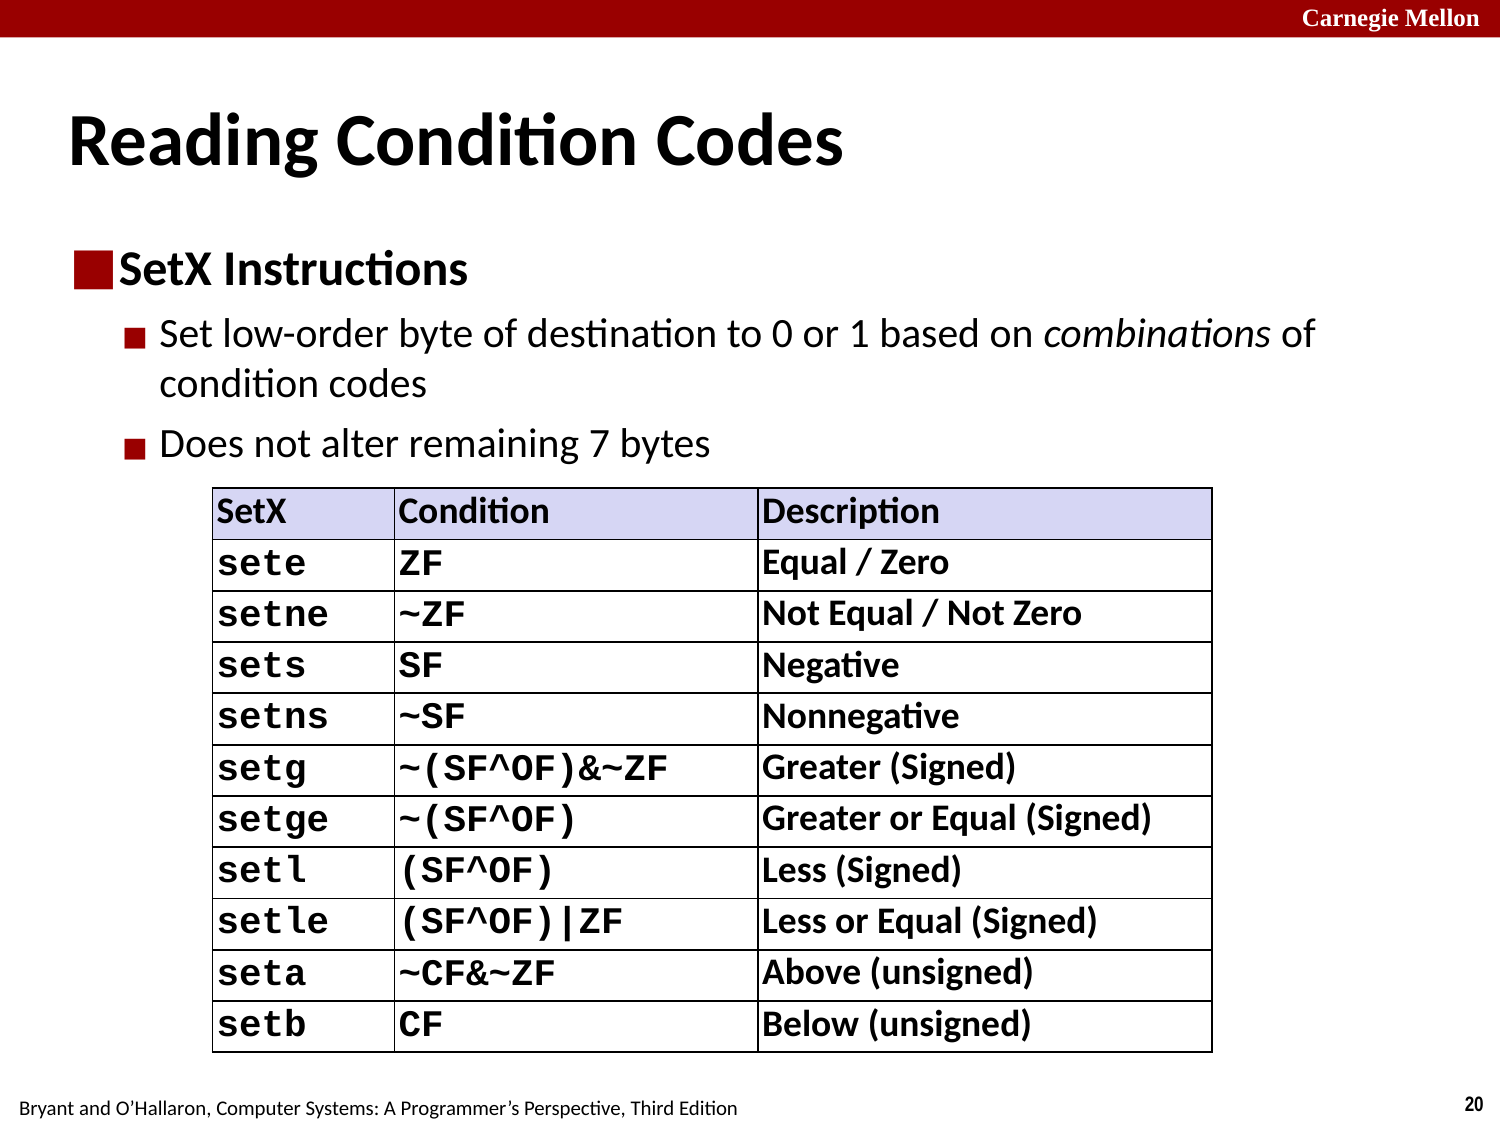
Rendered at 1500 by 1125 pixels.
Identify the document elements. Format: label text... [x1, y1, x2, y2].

table_cell SF [395, 643, 757, 692]
table_cell setge [213, 797, 394, 846]
table_header Description [759, 489, 1211, 539]
table_cell Less or Equal (Signed) [759, 899, 1211, 949]
table_header SetX [213, 489, 394, 539]
table_cell setl [213, 848, 394, 898]
title Reading Condition Codes [62, 41, 1438, 229]
table_cell setg [213, 746, 394, 795]
table_cell Greater or Equal (Signed) [759, 797, 1211, 846]
table_cell setle [213, 899, 394, 949]
table_cell ~SF [395, 694, 757, 744]
table_cell sete [213, 540, 394, 590]
table_cell ZF [395, 540, 757, 590]
table_cell Not Equal / Not Zero [759, 592, 1211, 641]
table_cell Equal / Zero [759, 540, 1211, 590]
table_cell Above (unsigned) [759, 951, 1211, 1000]
table_cell ~ZF [395, 592, 757, 641]
table_cell ~CF&~ZF [395, 951, 757, 1000]
list SetX Instructions Set low-order byte of destination to 0 or 1 based on combinations of condition codes Does not alter remaining 7 bytes [62, 229, 1438, 1121]
table_cell Less (Signed) [759, 848, 1211, 898]
table_cell setb [213, 1002, 394, 1051]
table_cell (SF^OF)|ZF [395, 899, 757, 949]
table_cell Nonnegative [759, 694, 1211, 744]
table_cell setns [213, 694, 394, 744]
table_cell seta [213, 951, 394, 1000]
table_cell Below (unsigned) [759, 1002, 1211, 1051]
table_cell ~(SF^OF) [395, 797, 757, 846]
table_cell (SF^OF) [395, 848, 757, 898]
table_cell sets [213, 643, 394, 692]
table_cell Greater (Signed) [759, 746, 1211, 795]
table_cell Negative [759, 643, 1211, 692]
table_cell CF [395, 1002, 757, 1051]
table_header Condition [395, 489, 757, 539]
table_cell ~(SF^OF)&~ZF [395, 746, 757, 795]
table_cell setne [213, 592, 394, 641]
